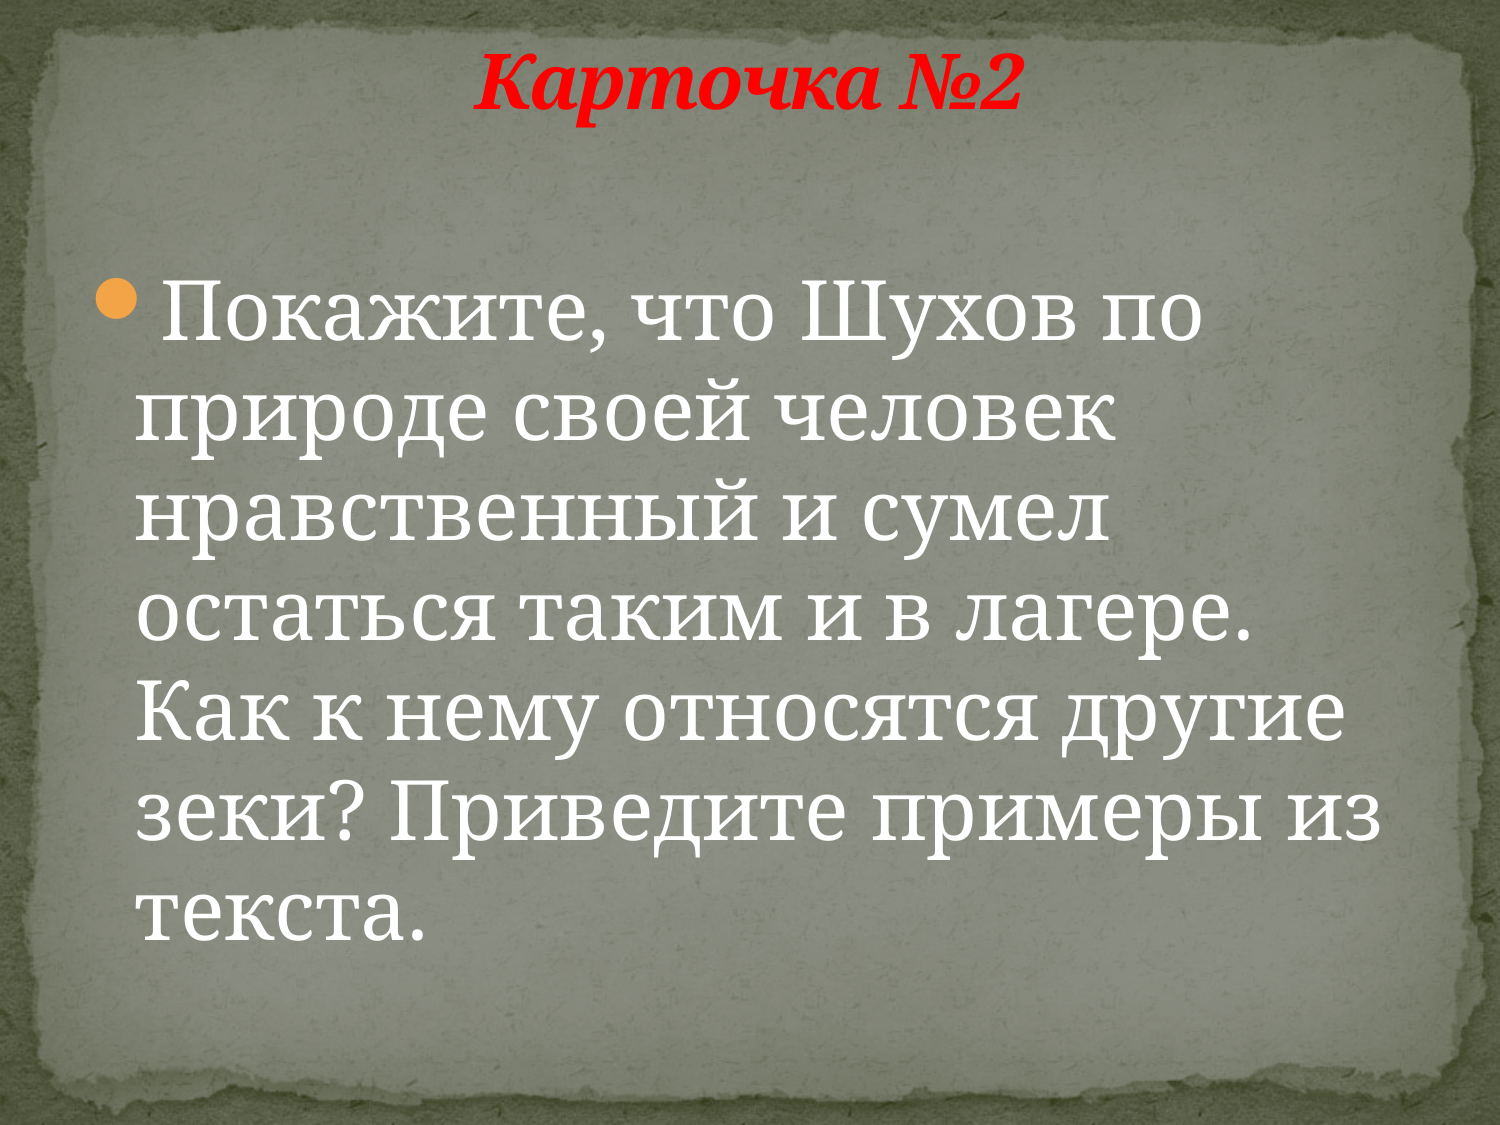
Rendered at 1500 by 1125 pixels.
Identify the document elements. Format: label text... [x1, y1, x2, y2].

list Покажите, что Шухов по природе своей человек нравственный и сумел остаться таким и в лагере. Как к нему относятся другие зеки? Приведите примеры из текста. [75, 249, 1425, 1000]
title Карточка №2 [74, 24, 1425, 225]
